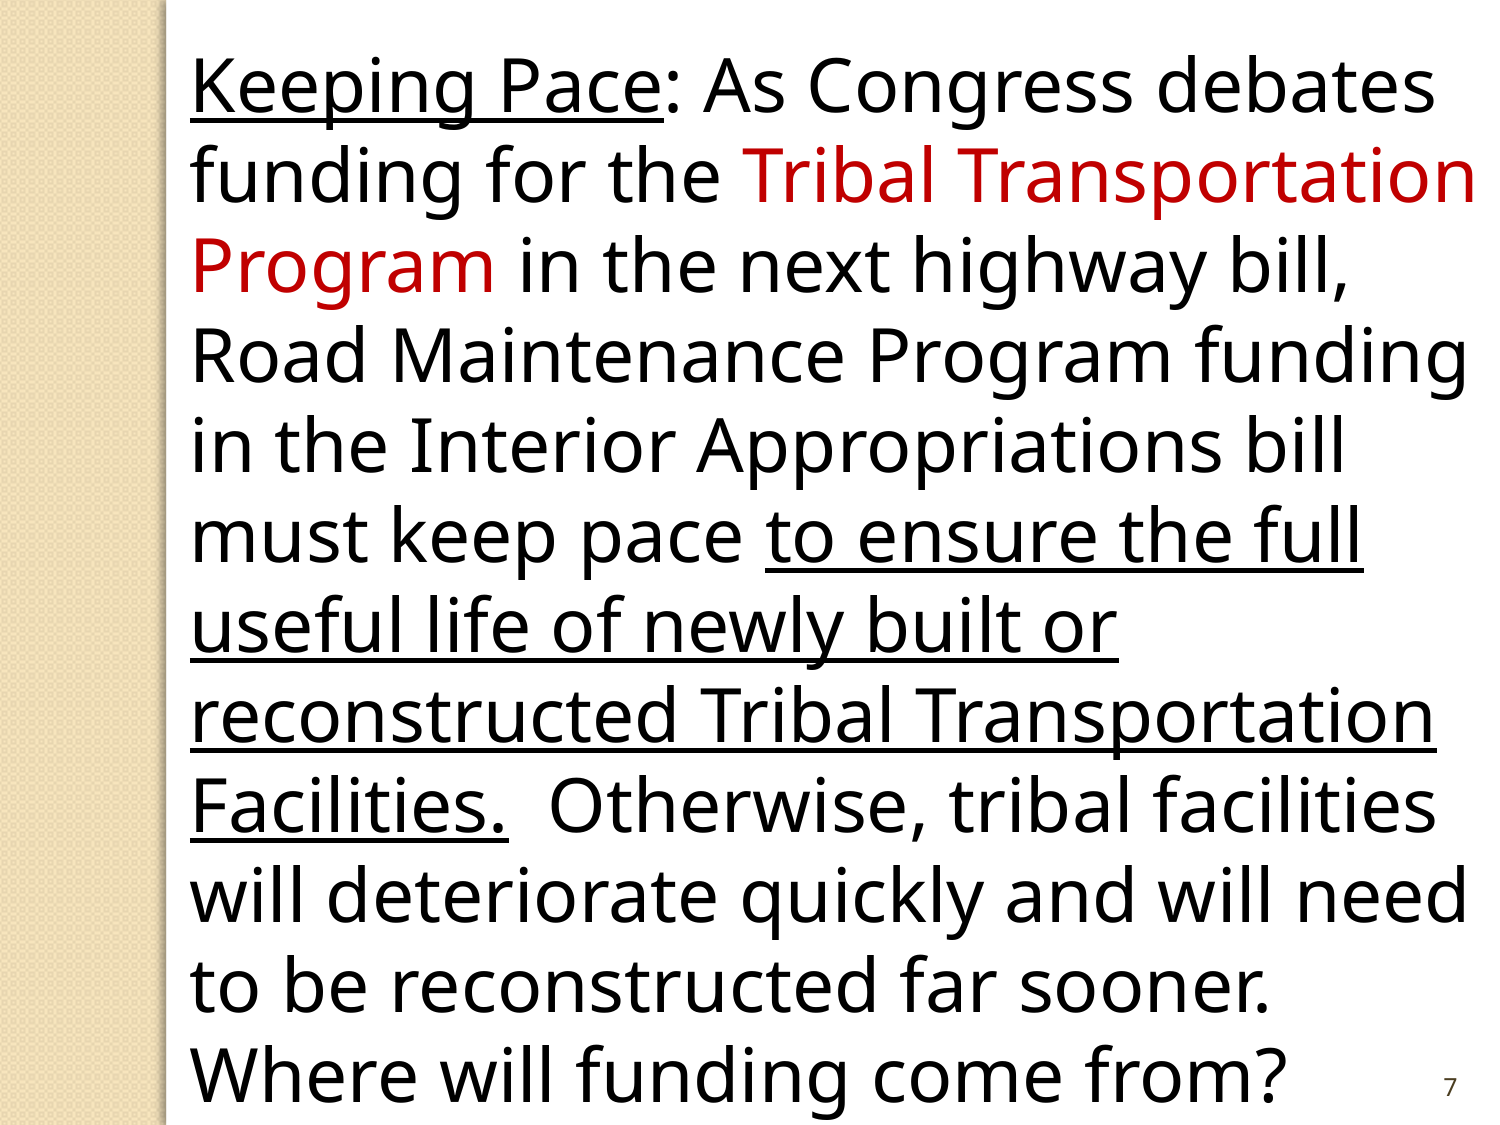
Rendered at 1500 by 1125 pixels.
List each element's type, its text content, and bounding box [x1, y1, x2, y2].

slide_number 7 [1413, 1034, 1488, 1113]
text_box Keeping Pace: As Congress debates funding for the Tribal Transportation Program in the next highway bill, Road Maintenance Program funding in the Interior Appropriations bill must keep pace to ensure the full useful life of newly built or reconstructed Tribal Transportation Facilities. Otherwise, tribal facilities will deteriorate quickly and will need to be reconstructed far sooner. Where will funding come from? [174, 0, 1500, 1125]
